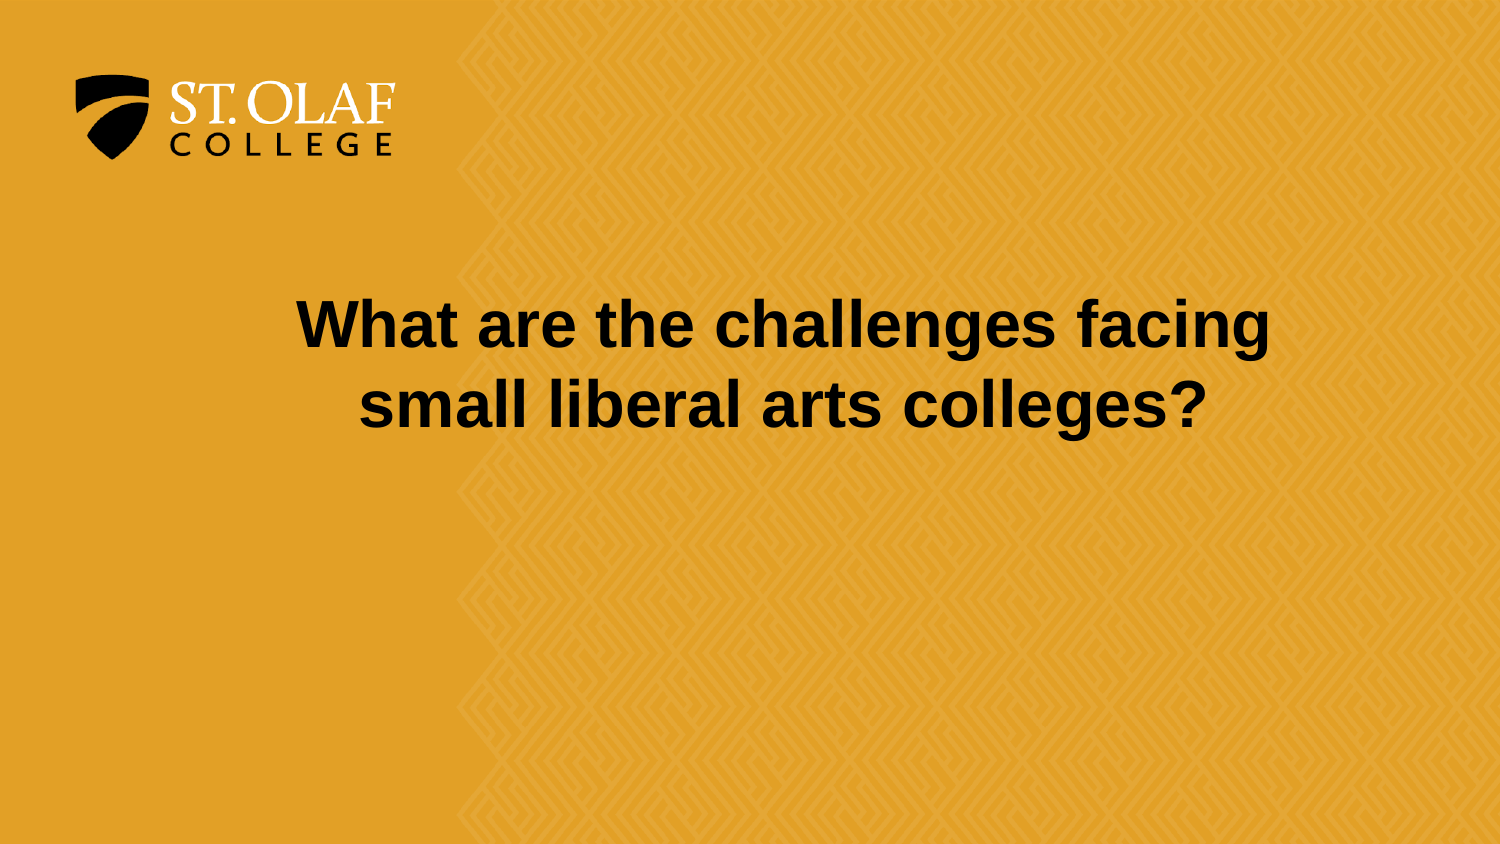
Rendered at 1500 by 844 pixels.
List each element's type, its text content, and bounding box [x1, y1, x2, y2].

picture [0, 0, 1500, 844]
subtitle [225, 403, 1275, 483]
title What are the challenges facing small liberal arts colleges? [147, 333, 1423, 389]
